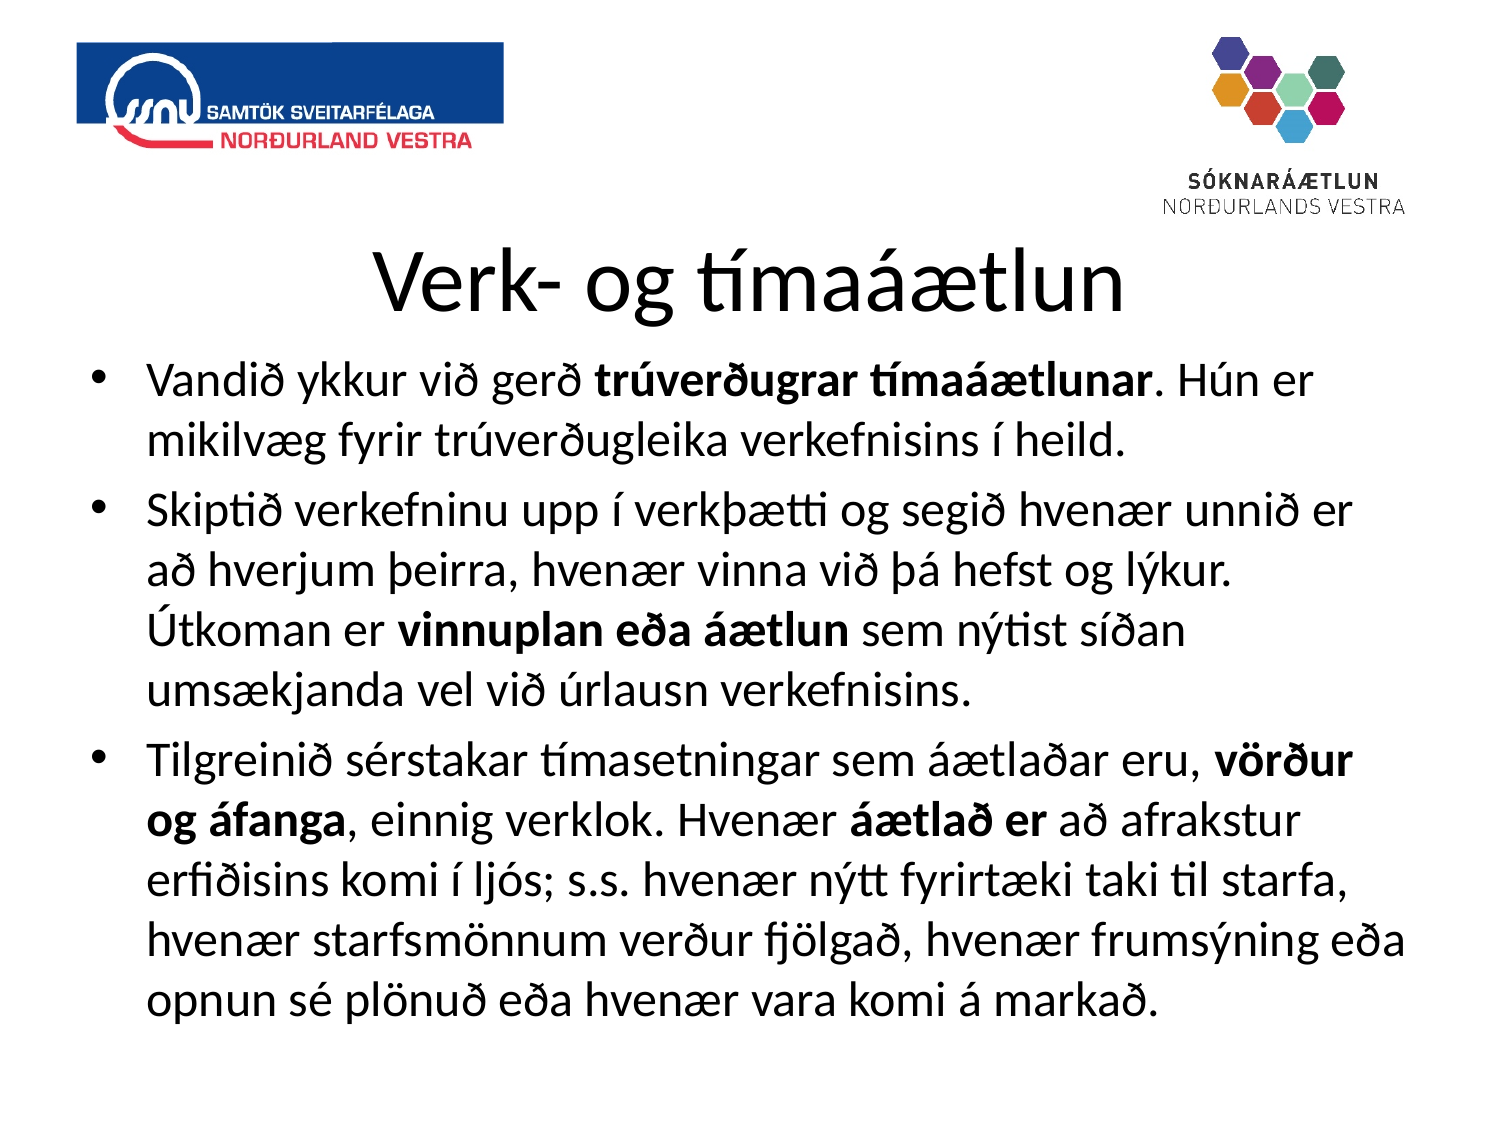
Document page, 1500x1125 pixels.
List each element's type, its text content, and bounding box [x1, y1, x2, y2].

picture [1151, 30, 1420, 180]
title Verk- og tímaáætlun [74, 180, 1426, 338]
picture [76, 42, 504, 180]
list Vandið ykkur við gerð trúverðugrar tímaáætlunar. Hún er mikilvæg fyrir trúverðugleika verkefnisins í heild. Skiptið verkefninu upp í verkþætti og segið hvenær unnið er að hverjum þeirra, hvenær vinna við þá hefst og lýkur. Útkoman er vinnuplan eða áætlun sem nýtist síðan umsækjanda vel við úrlausn verkefnisins. Tilgreinið sérstakar tímasetningar sem áætlaðar eru, vörður og áfanga, einnig verklok. Hvenær áætlað er að afrakstur erfiðisins komi í ljós; s.s. hvenær nýtt fyrirtæki taki til starfa, hvenær starfsmönnum verður fjölgað, hvenær frumsýning eða opnun sé plönuð eða hvenær vara komi á markað. [74, 338, 1426, 1082]
